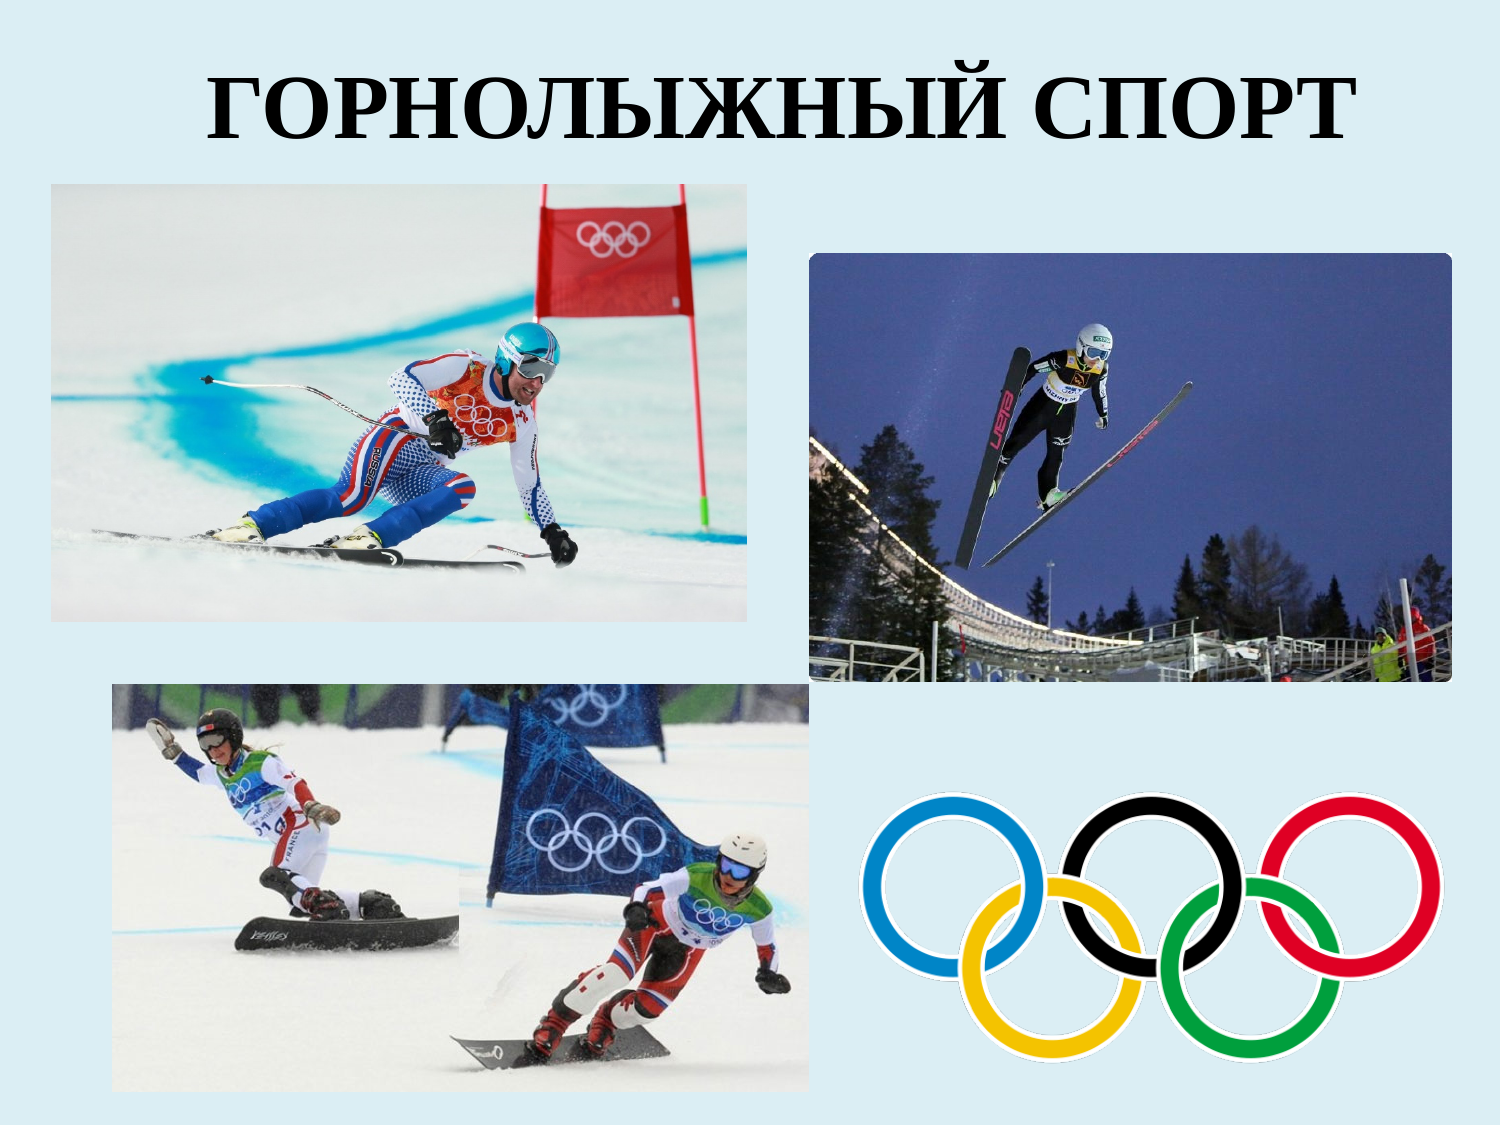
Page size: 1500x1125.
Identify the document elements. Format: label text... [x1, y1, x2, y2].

picture [51, 184, 748, 622]
picture [808, 253, 1458, 1125]
title ГОРНОЛЫЖНЫЙ СПОРТ [107, 8, 1458, 196]
picture [111, 684, 810, 1092]
